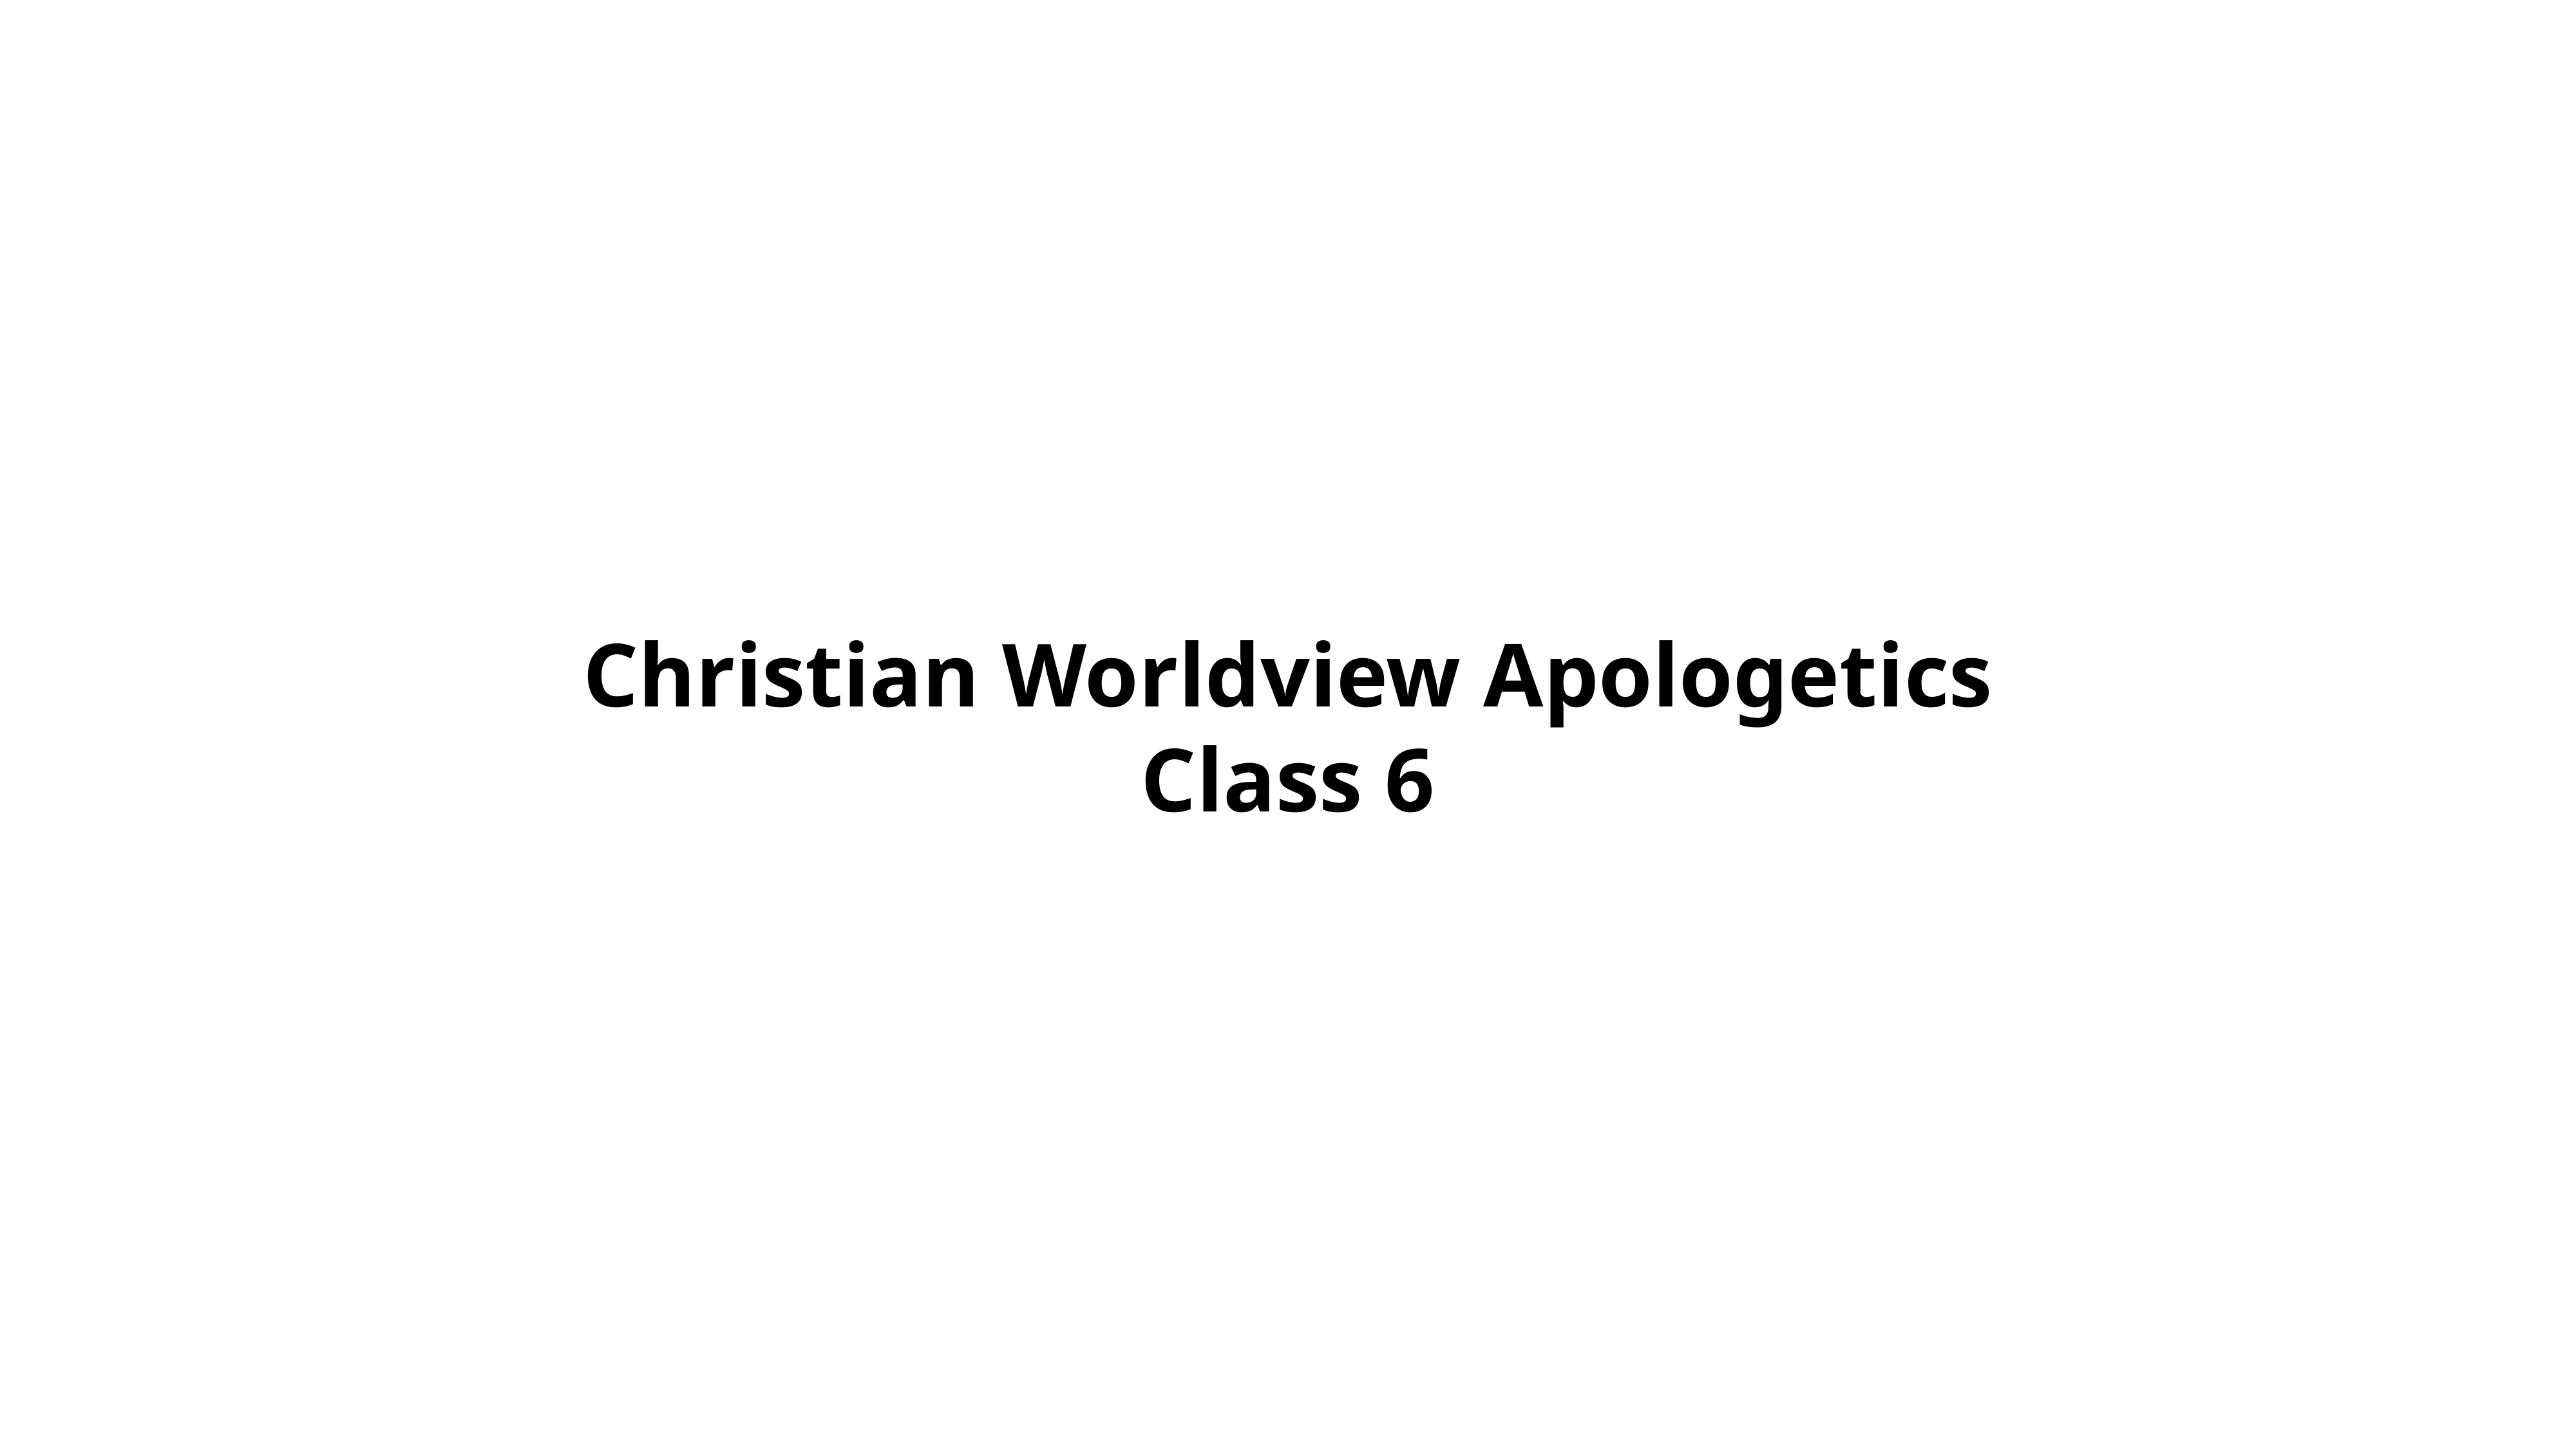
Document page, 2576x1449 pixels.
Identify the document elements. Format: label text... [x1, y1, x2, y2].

text_box Christian Worldview Apologetics Class 6 [578, 614, 1998, 835]
